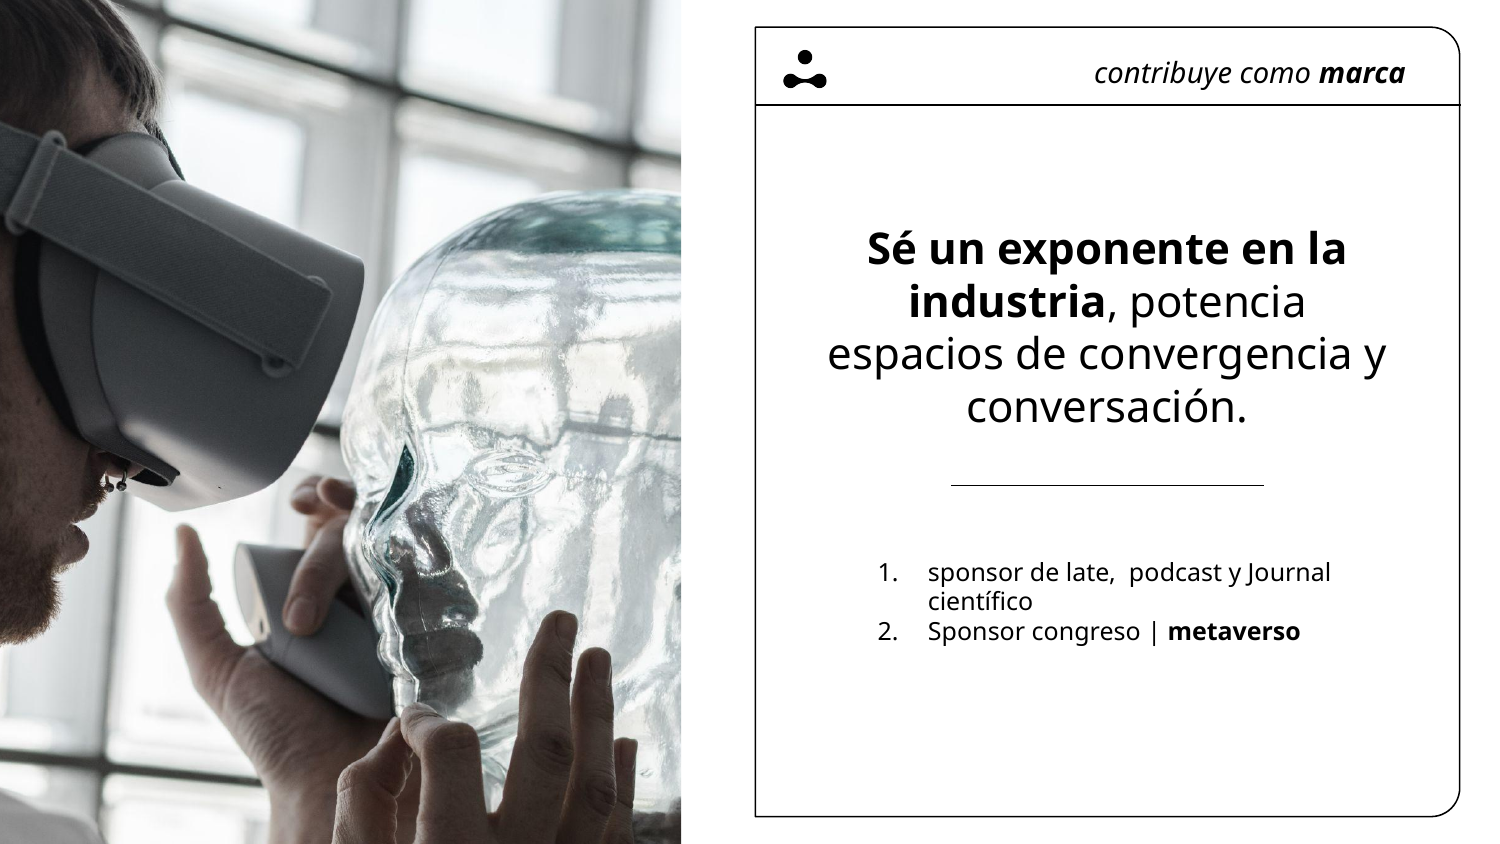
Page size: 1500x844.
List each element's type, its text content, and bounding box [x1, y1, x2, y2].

text_box [755, 27, 1460, 104]
text_box sponsor de late, podcast y Journal científico Sponsor congreso | metaverso [837, 541, 1378, 661]
text_box Sé un exponente en la industria, potencia espacios de convergencia y conversación. [811, 205, 1404, 446]
text_box contribuye como marca [928, 39, 1421, 104]
picture [782, 49, 827, 89]
picture [0, 0, 682, 844]
text_box [755, 112, 1460, 817]
